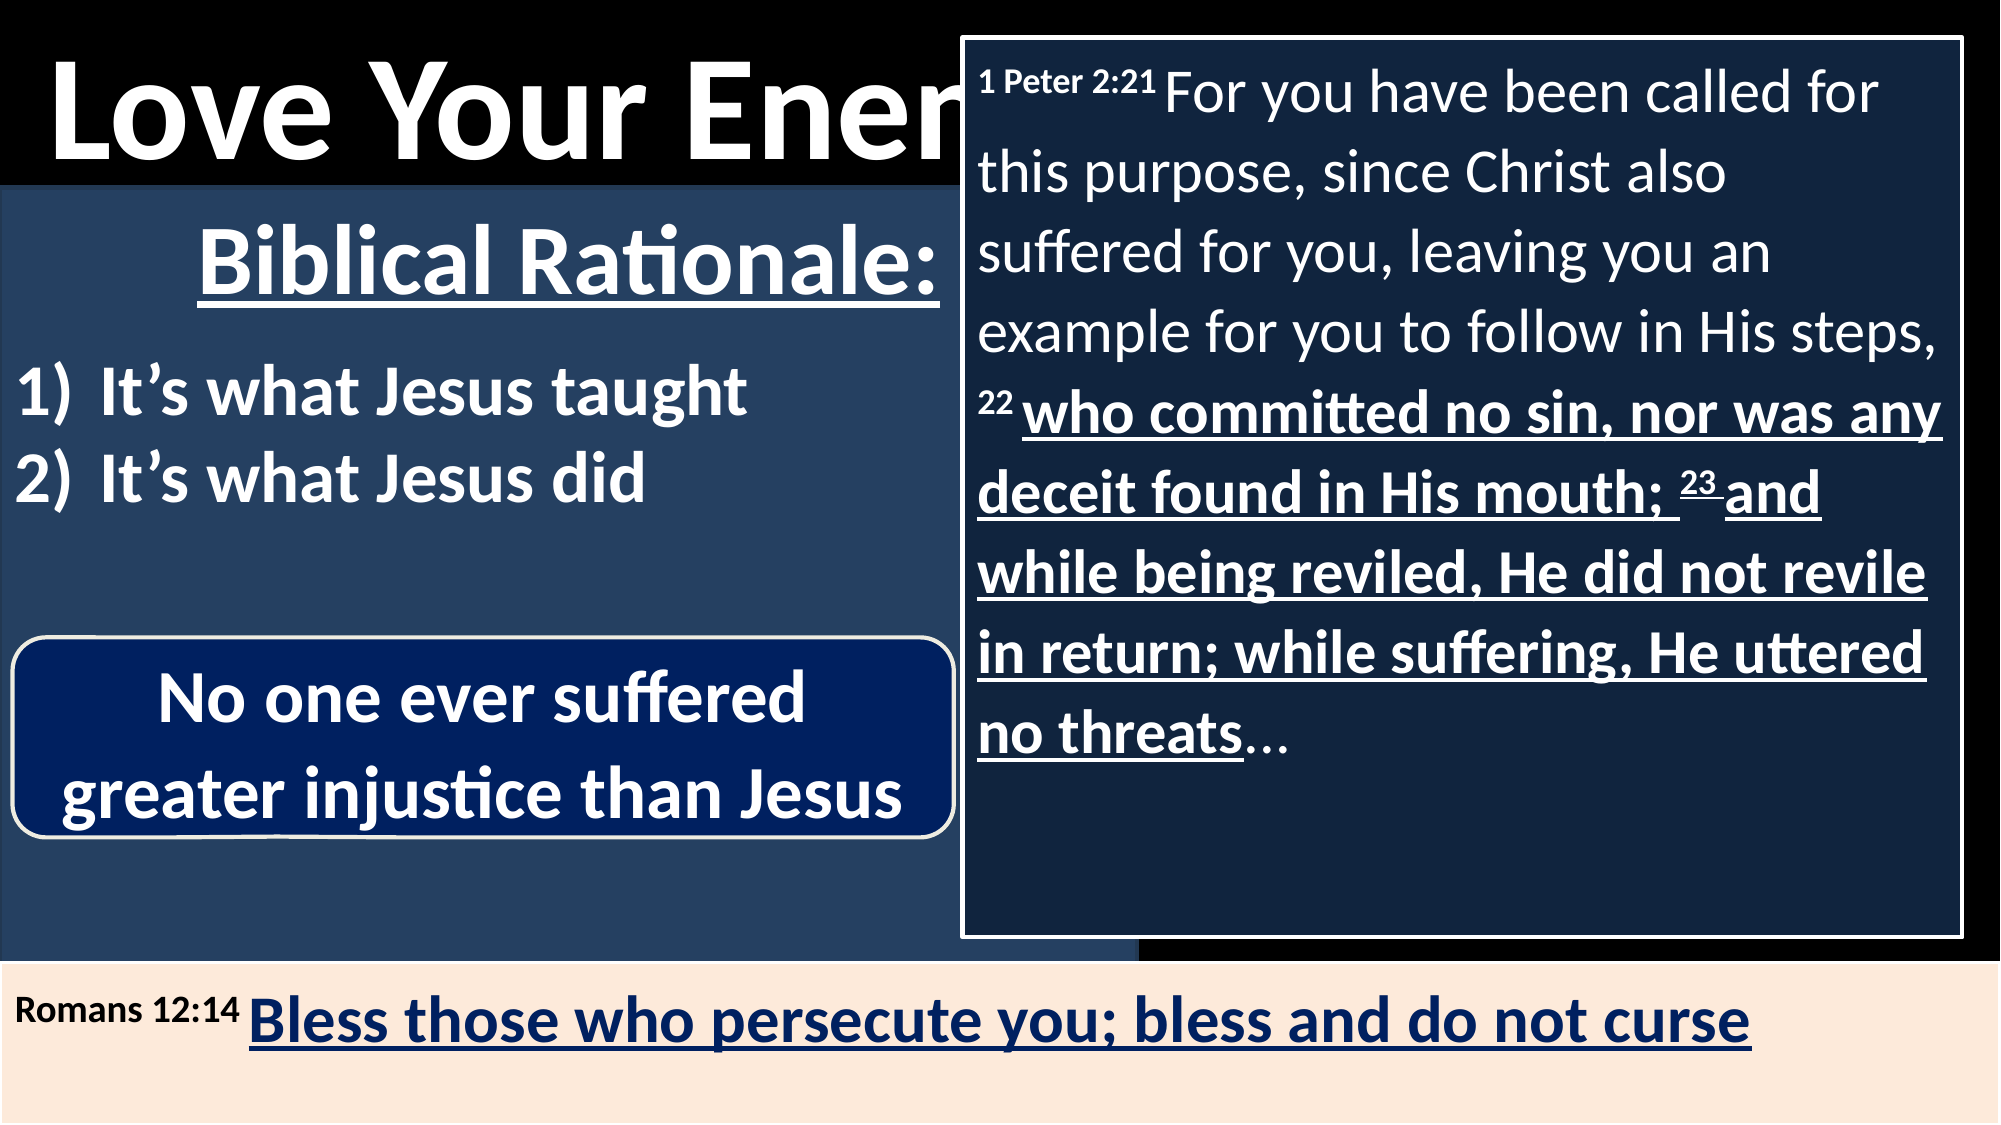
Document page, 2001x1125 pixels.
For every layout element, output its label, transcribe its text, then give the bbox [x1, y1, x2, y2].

text_box Love Your Enemy [0, 0, 2000, 202]
text_box Biblical Rationale: It’s what Jesus taught It’s what Jesus did [0, 185, 1139, 960]
text_box 1 Peter 2:21 For you have been called for this purpose, since Christ also suffered for you, leaving you an example for you to follow in His steps, 22 who committed no sin, nor was any deceit found in His mouth; 23 and while being reviled, He did not revile in return; while suffering, He uttered no threats... [960, 35, 1964, 939]
text_box Romans 12:14 Bless those who persecute you; bless and do not curse [0, 960, 2000, 1125]
text_box No one ever suffered greater injustice than Jesus [10, 635, 956, 840]
